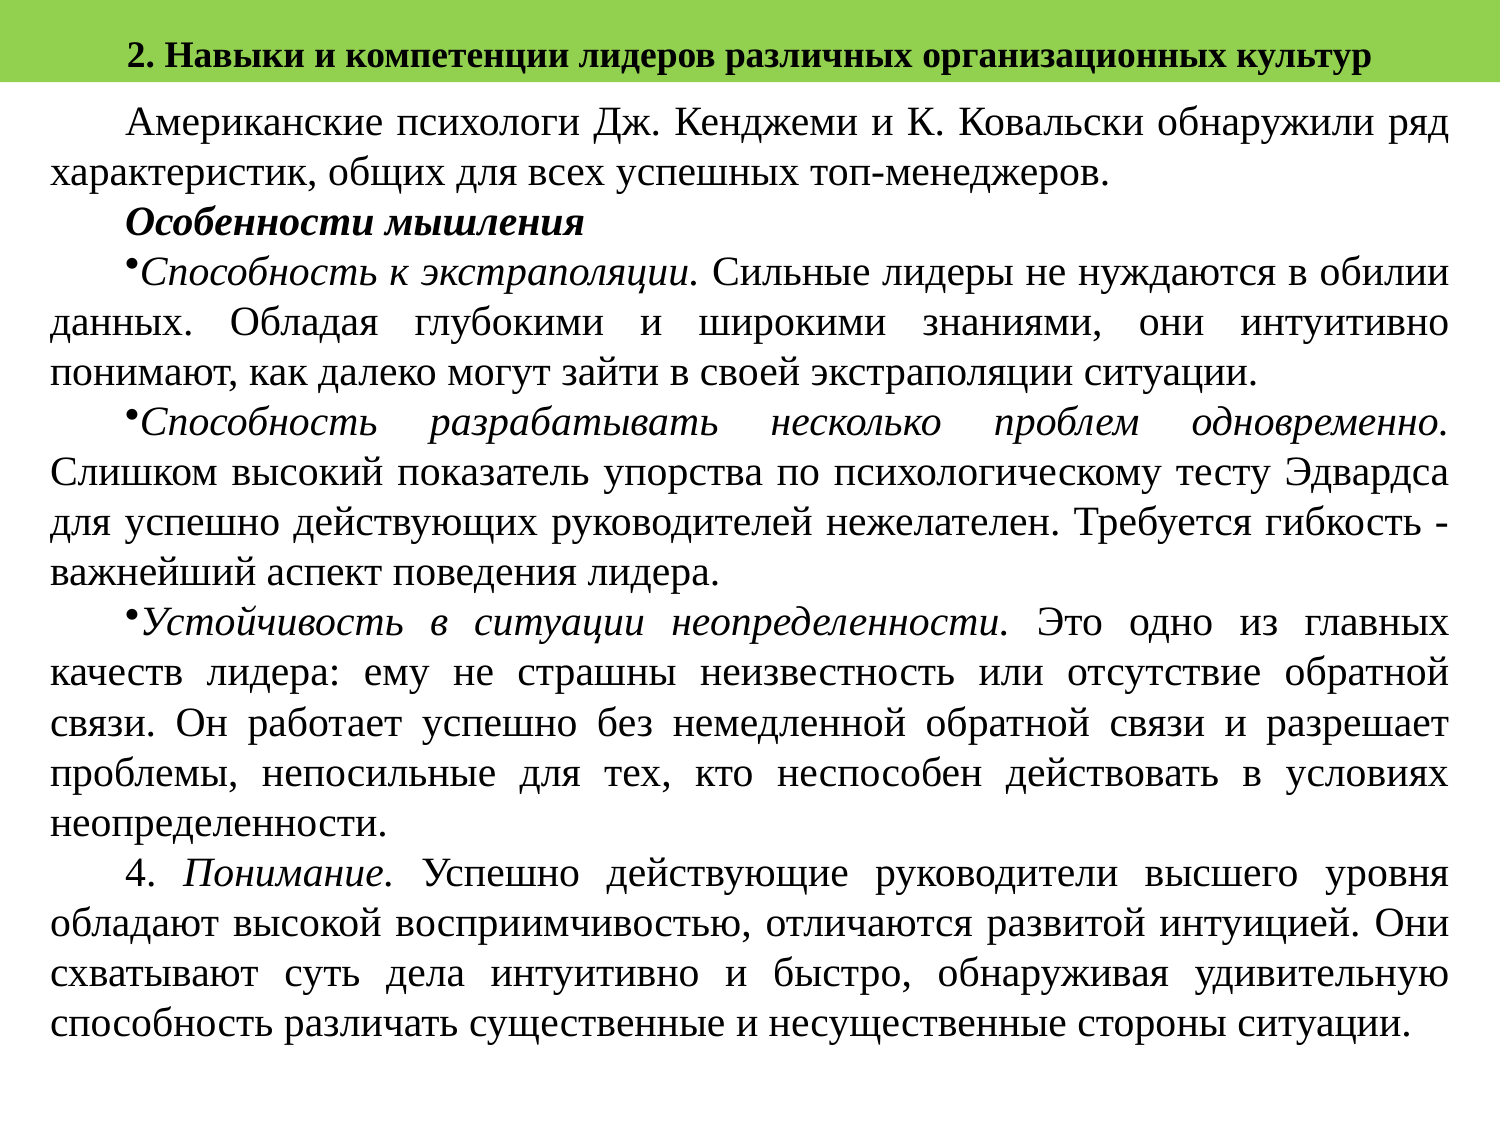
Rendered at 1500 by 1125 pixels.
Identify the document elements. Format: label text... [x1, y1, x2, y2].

text_box 2. Навыки и компетенции лидеров различных организационных культур [0, 0, 1500, 83]
text_box Американские психологи Дж. Кенджеми и К. Ковальски обнаружили ряд характеристик, общих для всех успешных топ-менеджеров. Особенности мышления Способность к экстраполяции. Сильные лидеры не нуждаются в обилии данных. Обладая глубокими и широкими знаниями, они интуитивно понимают, как далеко могут зайти в своей экстраполяции ситуации. Способность разрабатывать несколько проблем одновременно. Слишком высокий показатель упорства по психологическому тесту Эдвардса для успешно действующих руководителей нежелателен. Требуется гибкость - важнейший аспект поведения лидера. Устойчивость в ситуации неопределенности. Это одно из главных качеств лидера: ему не страшны неизвестность или отсутствие обратной связи. Он работает успешно без немедленной обратной связи и разрешает проблемы, непосильные для тех, кто неспособен действовать в условиях неопределенности. 4. Понимание. Успешно действующие руководители высшего уровня обладают высокой восприимчивостью, отличаются развитой интуицией. Они схватывают суть дела интуитивно и быстро, обнаруживая удивительную способность различать существенные и несущественные стороны ситуации. [35, 86, 1465, 1052]
